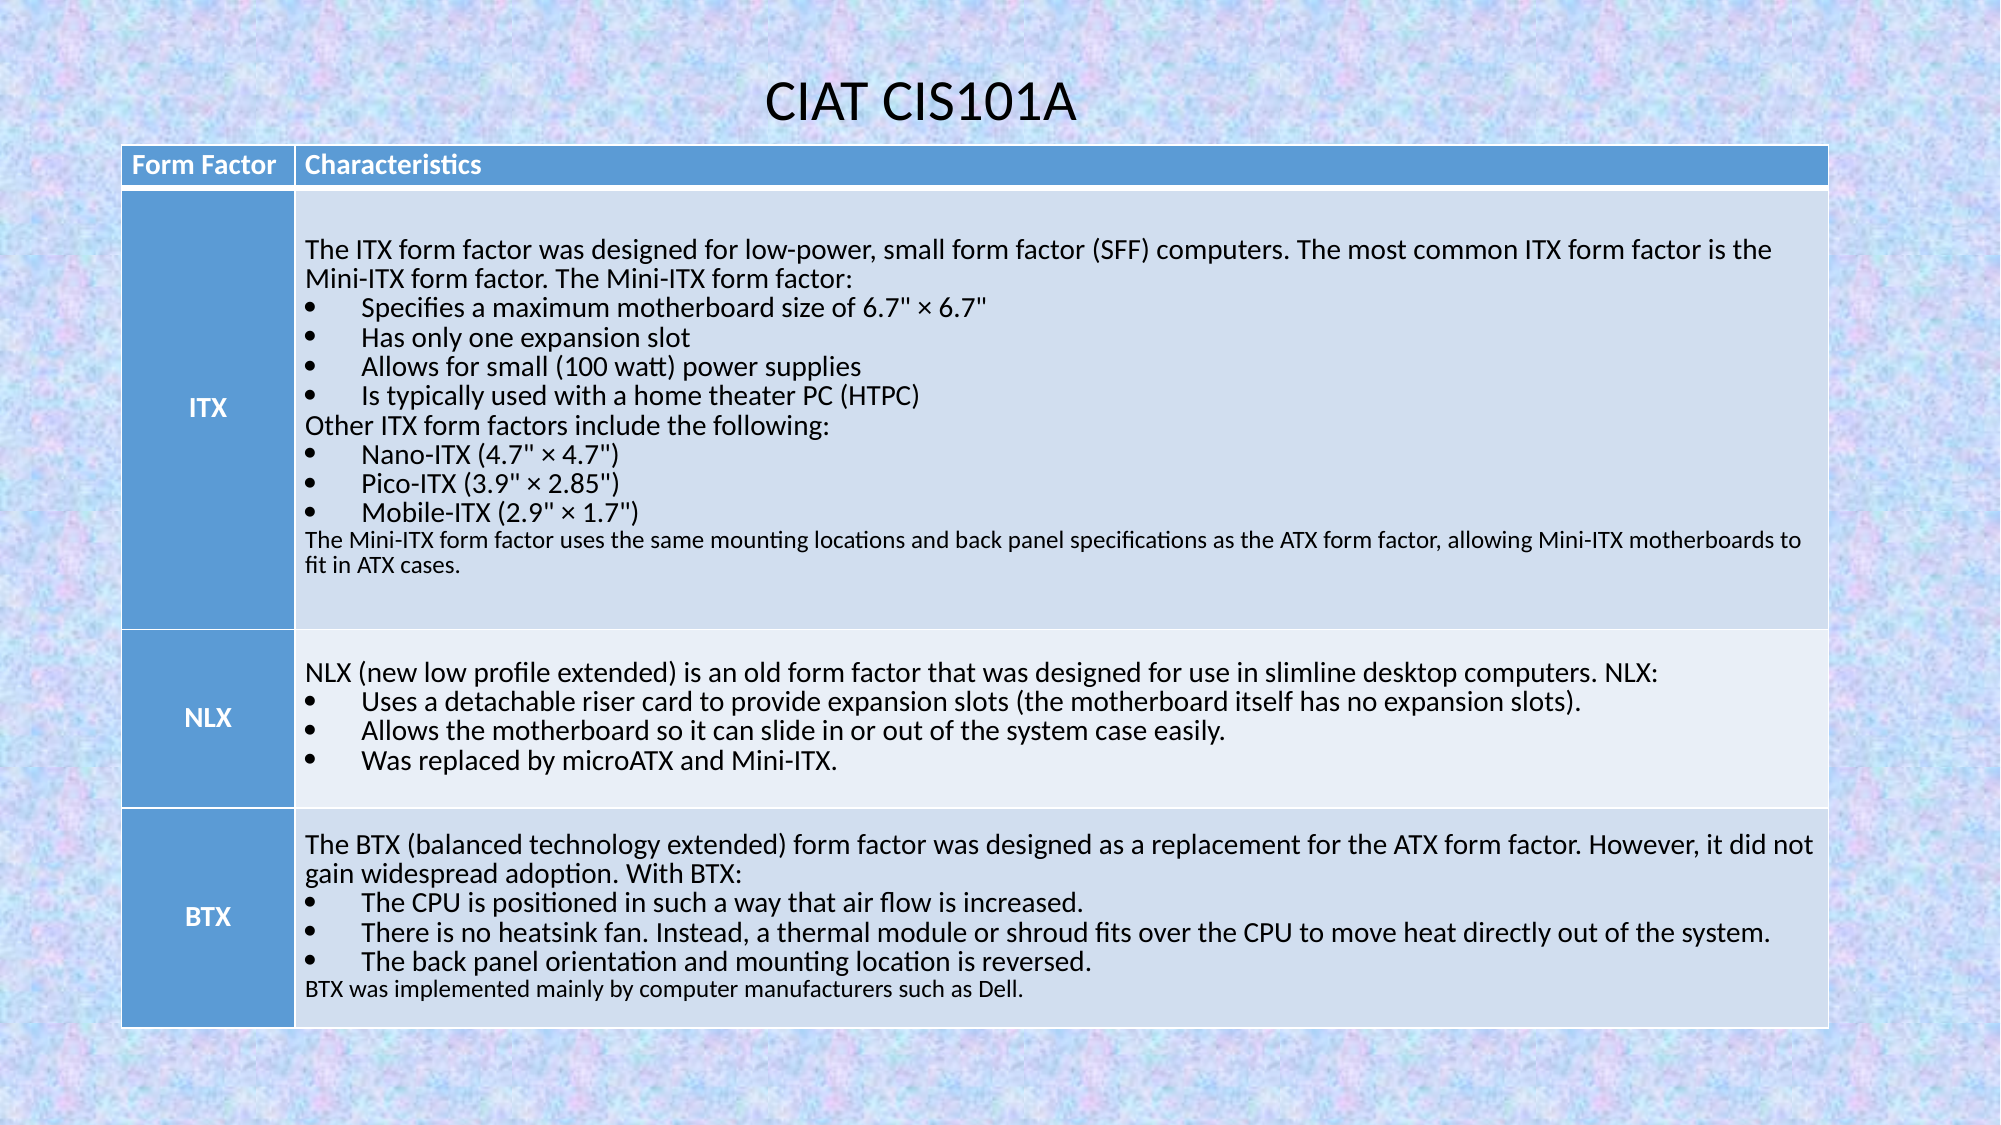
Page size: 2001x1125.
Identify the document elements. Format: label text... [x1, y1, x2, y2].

table_cell The BTX (balanced technology extended) form factor was designed as a replacement for the ATX form factor. However, it did not gain widespread adoption. With BTX: The CPU is positioned in such a way that air flow is increased. There is no heatsink fan. Instead, a thermal module or shroud fits over the CPU to move heat directly out of the system. The back panel orientation and mounting location is reversed. BTX was implemented mainly by computer manufacturers such as Dell. [296, 809, 1828, 1027]
table_cell NLX (new low profile extended) is an old form factor that was designed for use in slimline desktop computers. NLX: Uses a detachable riser card to provide expansion slots (the motherboard itself has no expansion slots). Allows the motherboard so it can slide in or out of the system case easily. Was replaced by microATX and Mini-ITX. [296, 630, 1828, 807]
table_header Characteristics [296, 146, 1828, 185]
picture [0, 0, 2001, 1125]
table_cell The ITX form factor was designed for low-power, small form factor (SFF) computers. The most common ITX form factor is the Mini-ITX form factor. The Mini-ITX form factor: Specifies a maximum motherboard size of 6.7" × 6.7" Has only one expansion slot Allows for small (100 watt) power supplies Is typically used with a home theater PC (HTPC) Other ITX form factors include the following: Nano-ITX (4.7" × 4.7") Pico-ITX (3.9" × 2.85") Mobile-ITX (2.9" × 1.7") The Mini-ITX form factor uses the same mounting locations and back panel specifications as the ATX form factor, allowing Mini-ITX motherboards to fit in ATX cases. [296, 191, 1828, 629]
text_box CIAT CIS101A [750, 54, 1092, 140]
table_cell BTX [122, 809, 294, 1027]
table_cell NLX [122, 630, 294, 807]
table_header Form Factor [122, 146, 294, 185]
table_cell ITX [122, 191, 294, 629]
